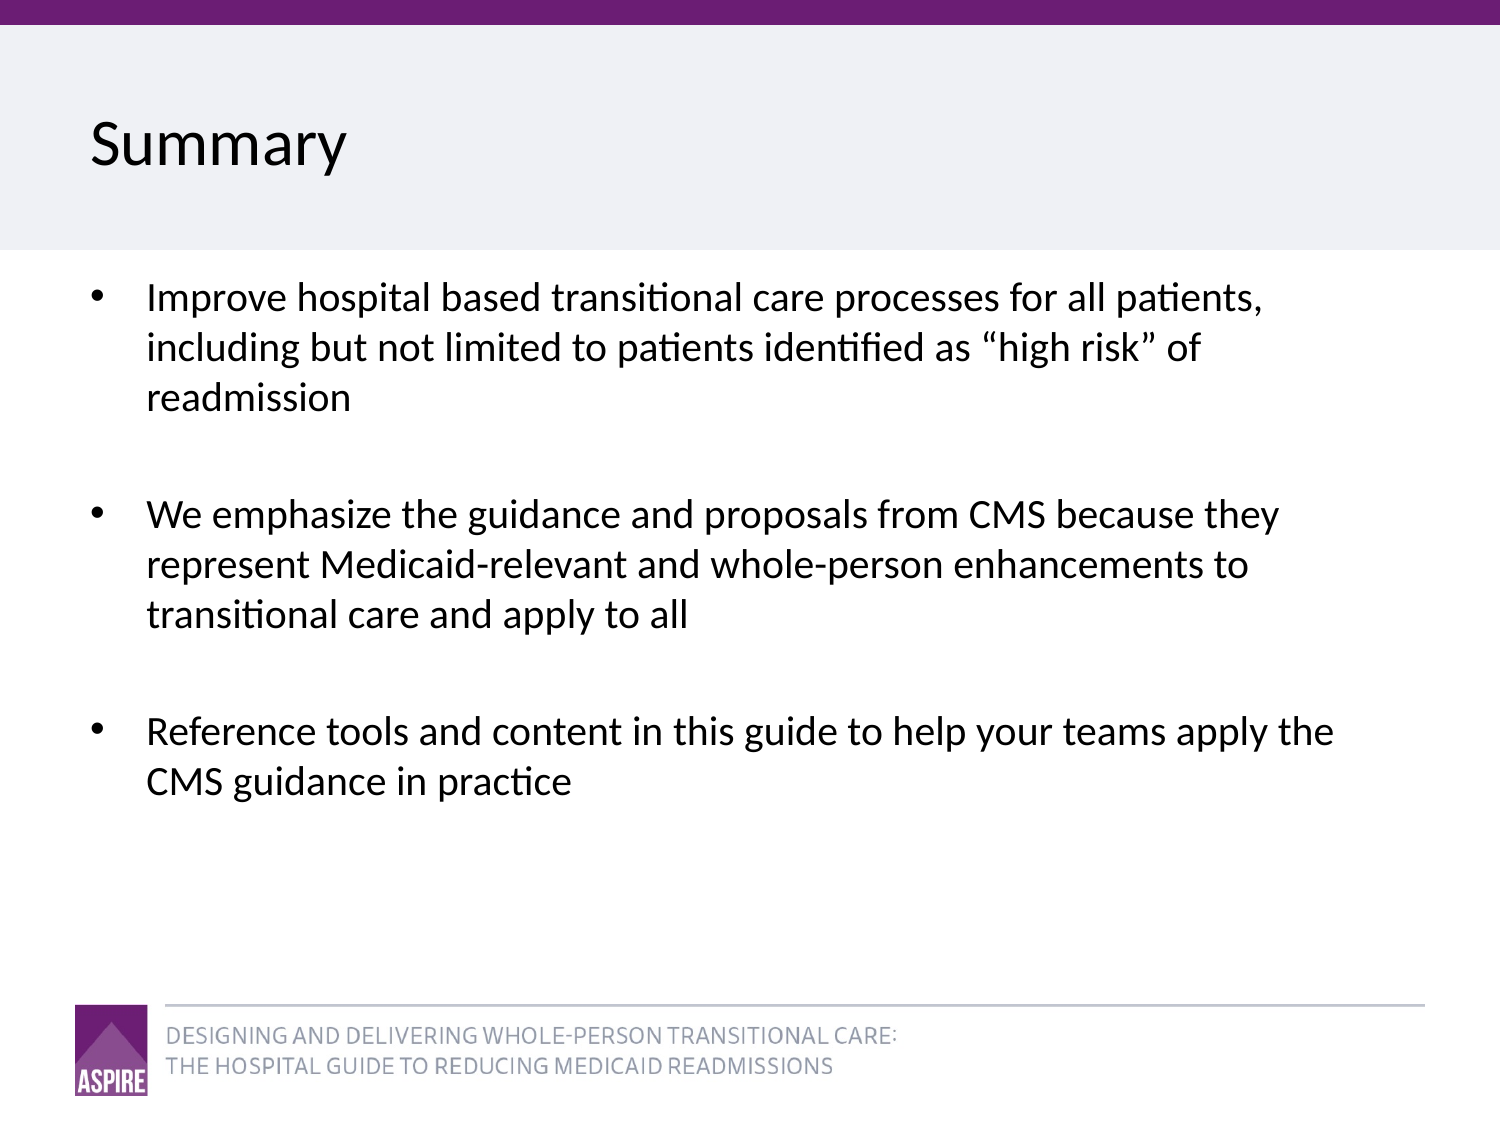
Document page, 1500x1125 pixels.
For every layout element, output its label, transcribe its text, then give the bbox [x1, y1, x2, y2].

list Improve hospital based transitional care processes for all patients, including but not limited to patients identified as “high risk” of readmission We emphasize the guidance and proposals from CMS because they represent Medicaid-relevant and whole-person enhancements to transitional care and apply to all Reference tools and content in this guide to help your teams apply the CMS guidance in practice [75, 262, 1425, 1005]
picture [75, 1005, 1425, 1096]
title Summary [75, 45, 1425, 233]
